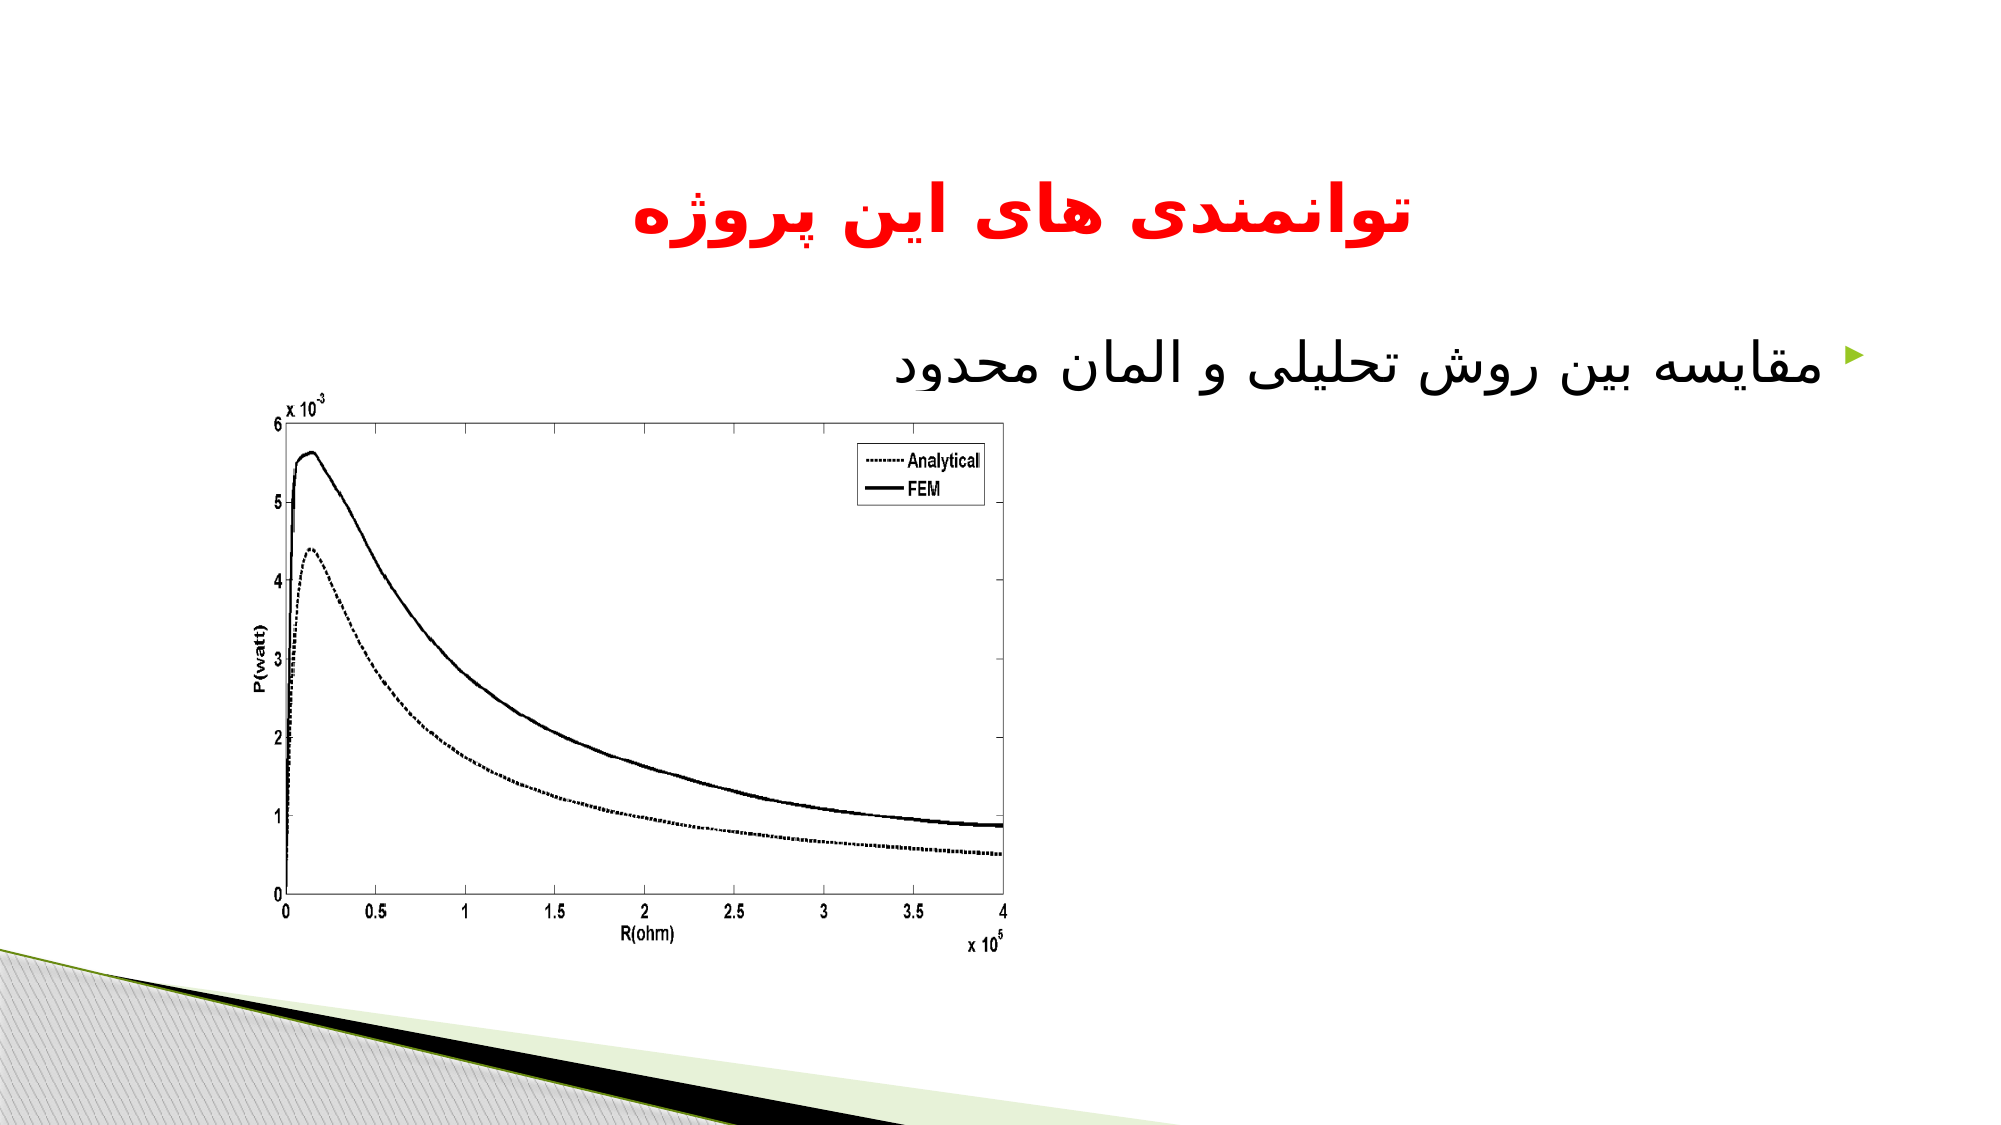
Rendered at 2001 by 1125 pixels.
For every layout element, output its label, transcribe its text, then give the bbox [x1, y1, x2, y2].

picture [249, 391, 1025, 957]
list مقایسه بین روش تحلیلی و المان محدود [99, 253, 1900, 986]
text_box توانمندی های این پروژه [72, 158, 1976, 253]
